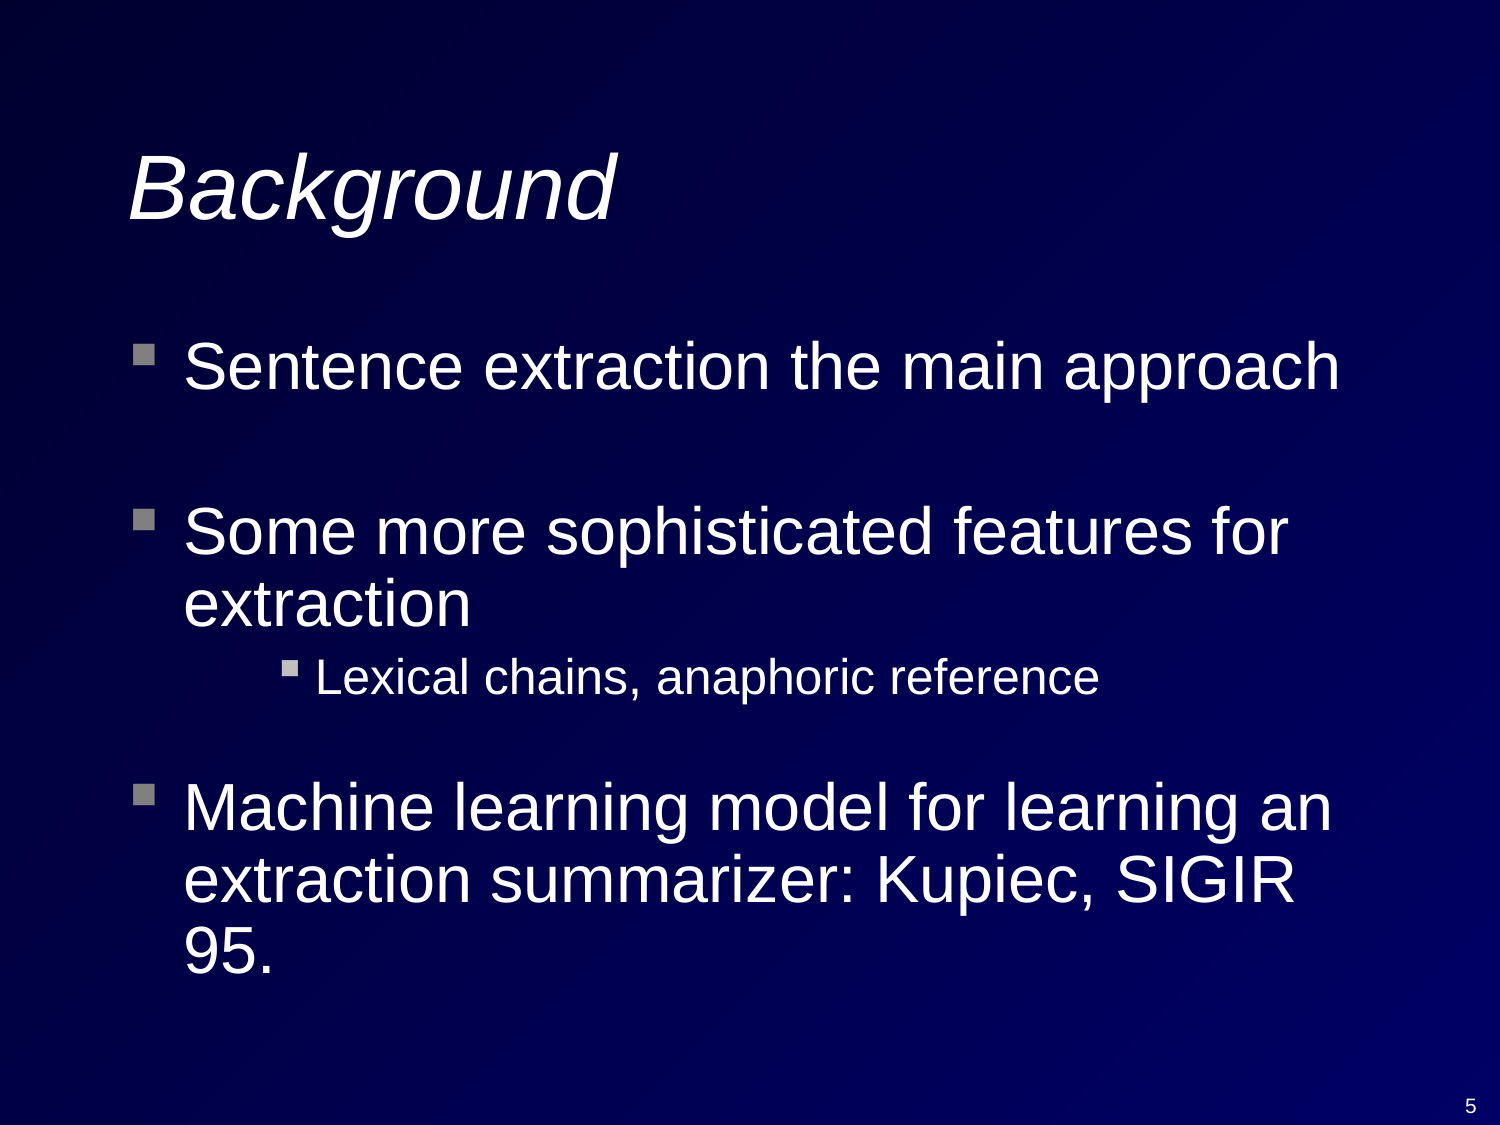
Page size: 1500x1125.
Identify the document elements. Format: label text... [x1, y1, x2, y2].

title Background [111, 77, 1388, 288]
list Sentence extraction the main approach Some more sophisticated features for extraction Lexical chains, anaphoric reference Machine learning model for learning an extraction summarizer: Kupiec, SIGIR 95. [111, 324, 1388, 1001]
